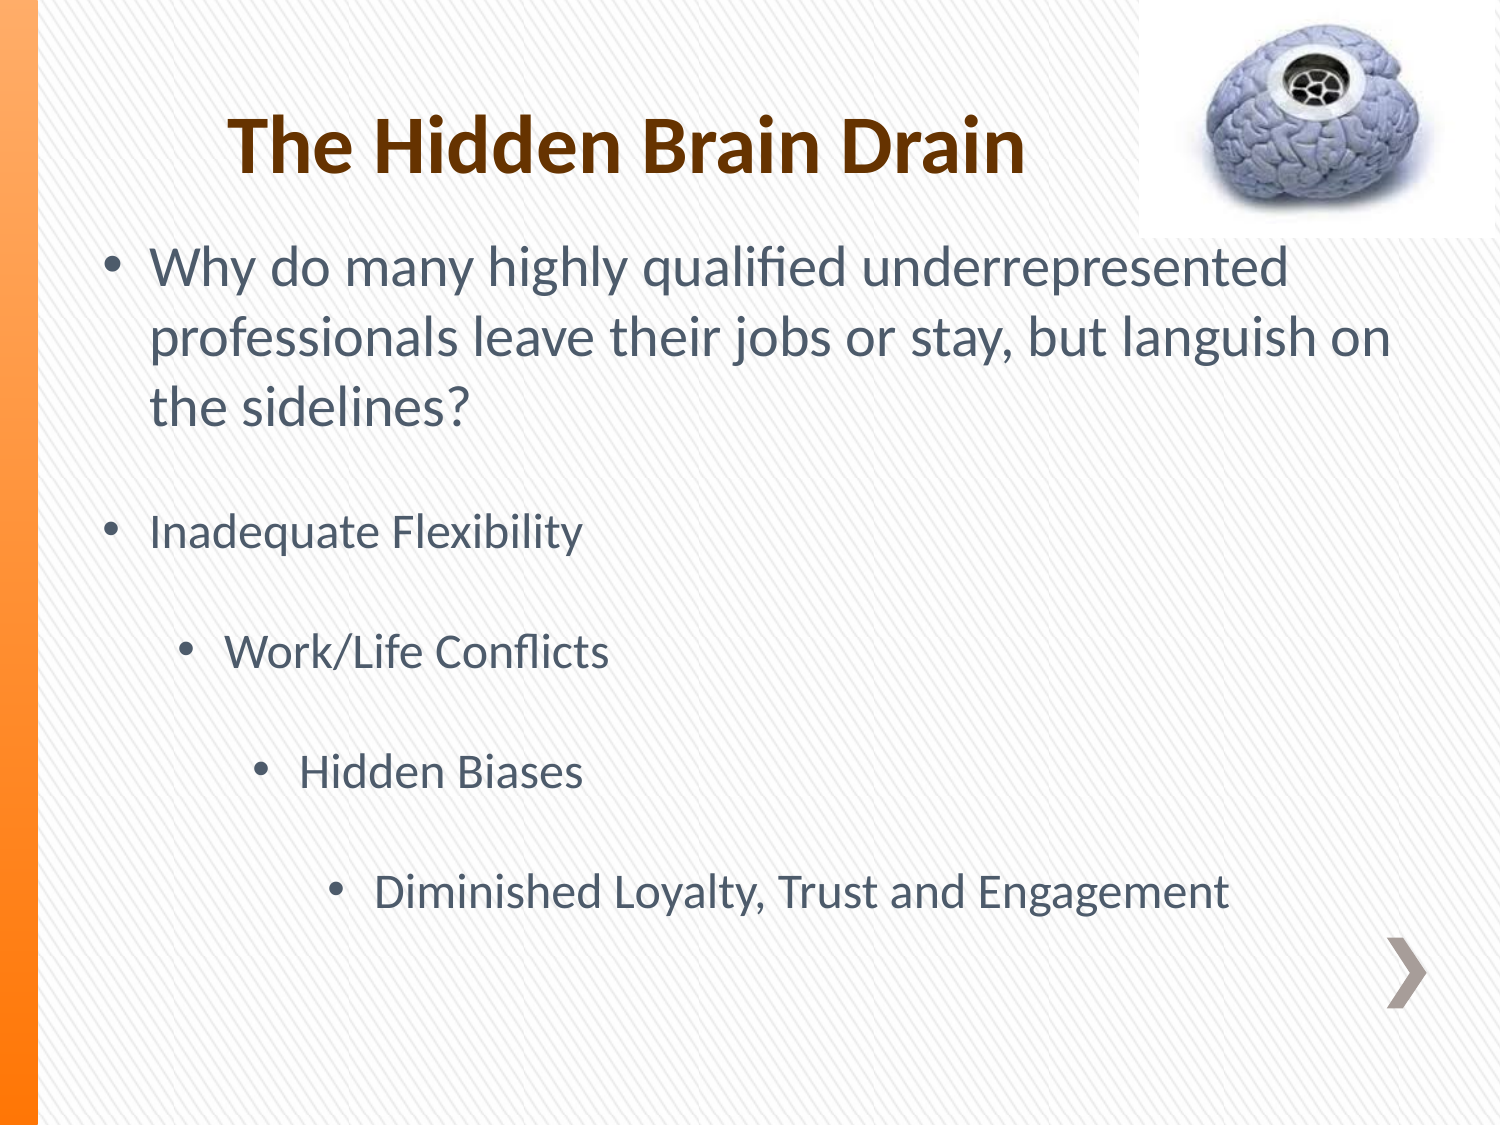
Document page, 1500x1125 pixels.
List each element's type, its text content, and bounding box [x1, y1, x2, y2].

text_box Why do many highly qualified underrepresented professionals leave their jobs or stay, but languish on the sidelines? Inadequate Flexibility Work/Life Conflicts Hidden Biases Diminished Loyalty, Trust and Engagement [87, 221, 1450, 1125]
text_box The Hidden Brain Drain [212, 82, 1127, 198]
picture [1139, 0, 1495, 238]
